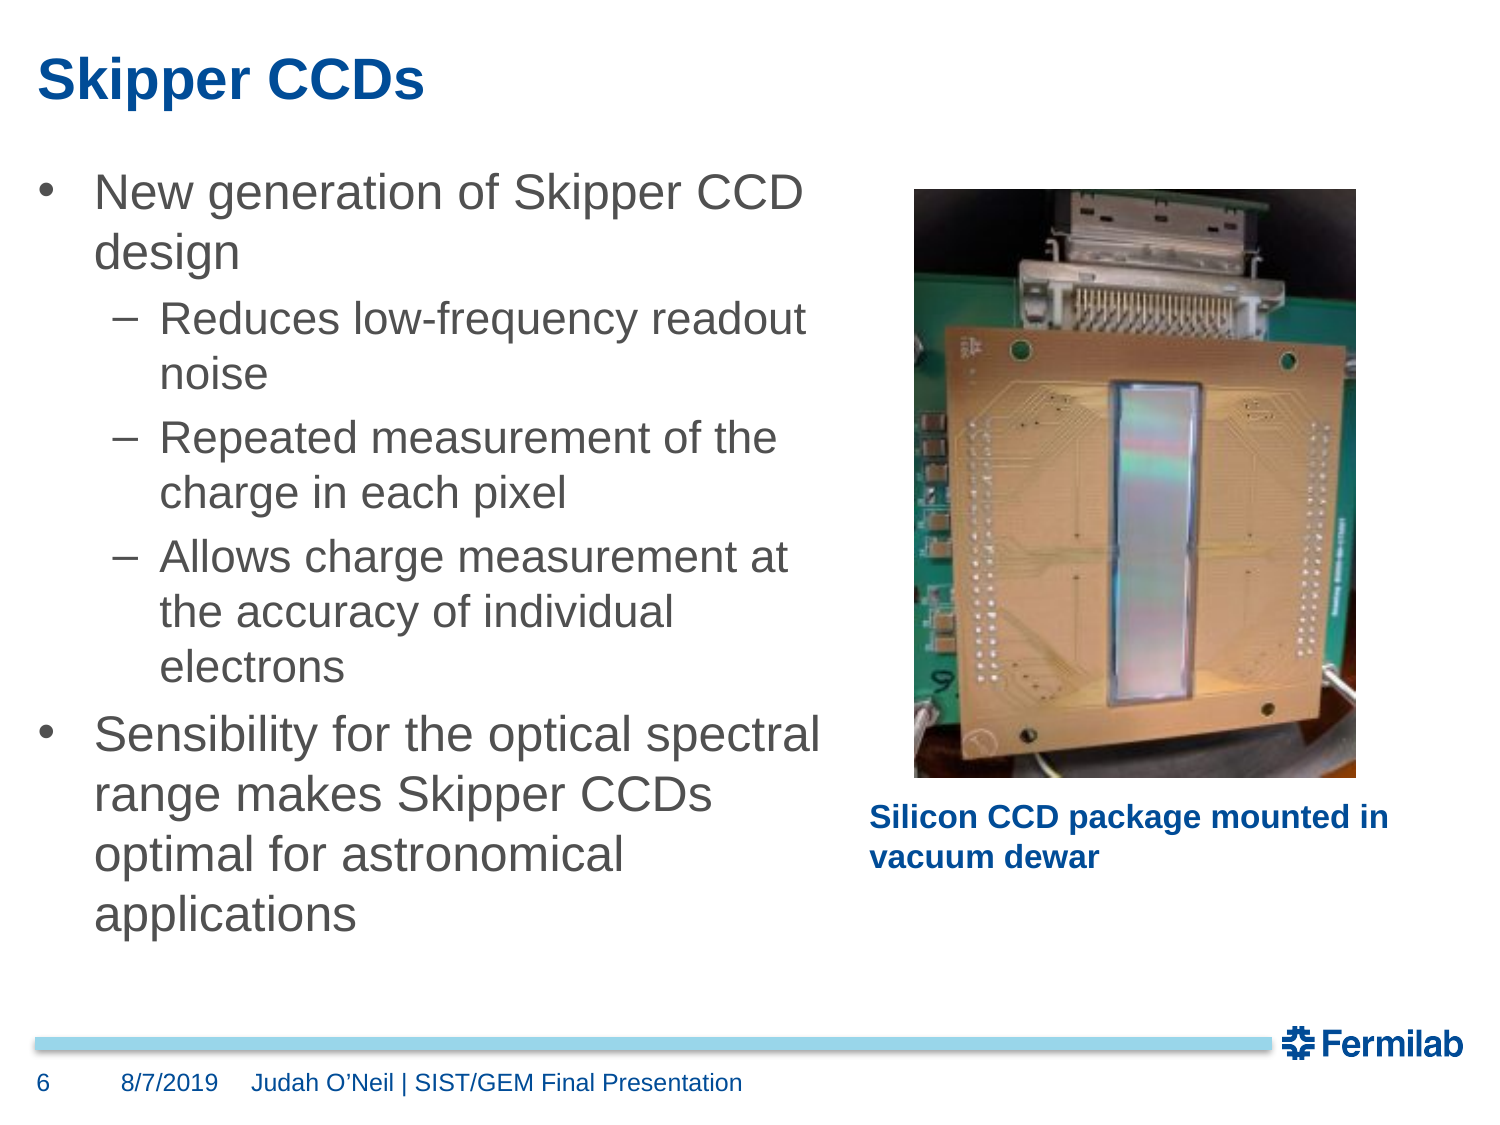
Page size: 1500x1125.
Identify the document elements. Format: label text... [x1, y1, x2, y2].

slide_number 6 [36, 1066, 105, 1106]
footer Judah O’Neil | SIST/GEM Final Presentation [251, 1066, 1279, 1107]
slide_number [120, 1066, 232, 1107]
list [913, 189, 1356, 778]
picture [1282, 1026, 1463, 1060]
list Silicon CCD package mounted in vacuum dewar [869, 795, 1400, 866]
list New generation of Skipper CCD design Reduces low-frequency readout noise Repeated measurement of the charge in each pixel Allows charge measurement at the accuracy of individual electrons Sensibility for the optical spectral range makes Skipper CCDs optimal for astronomical applications [37, 159, 858, 927]
title Skipper CCDs [37, 41, 1463, 112]
